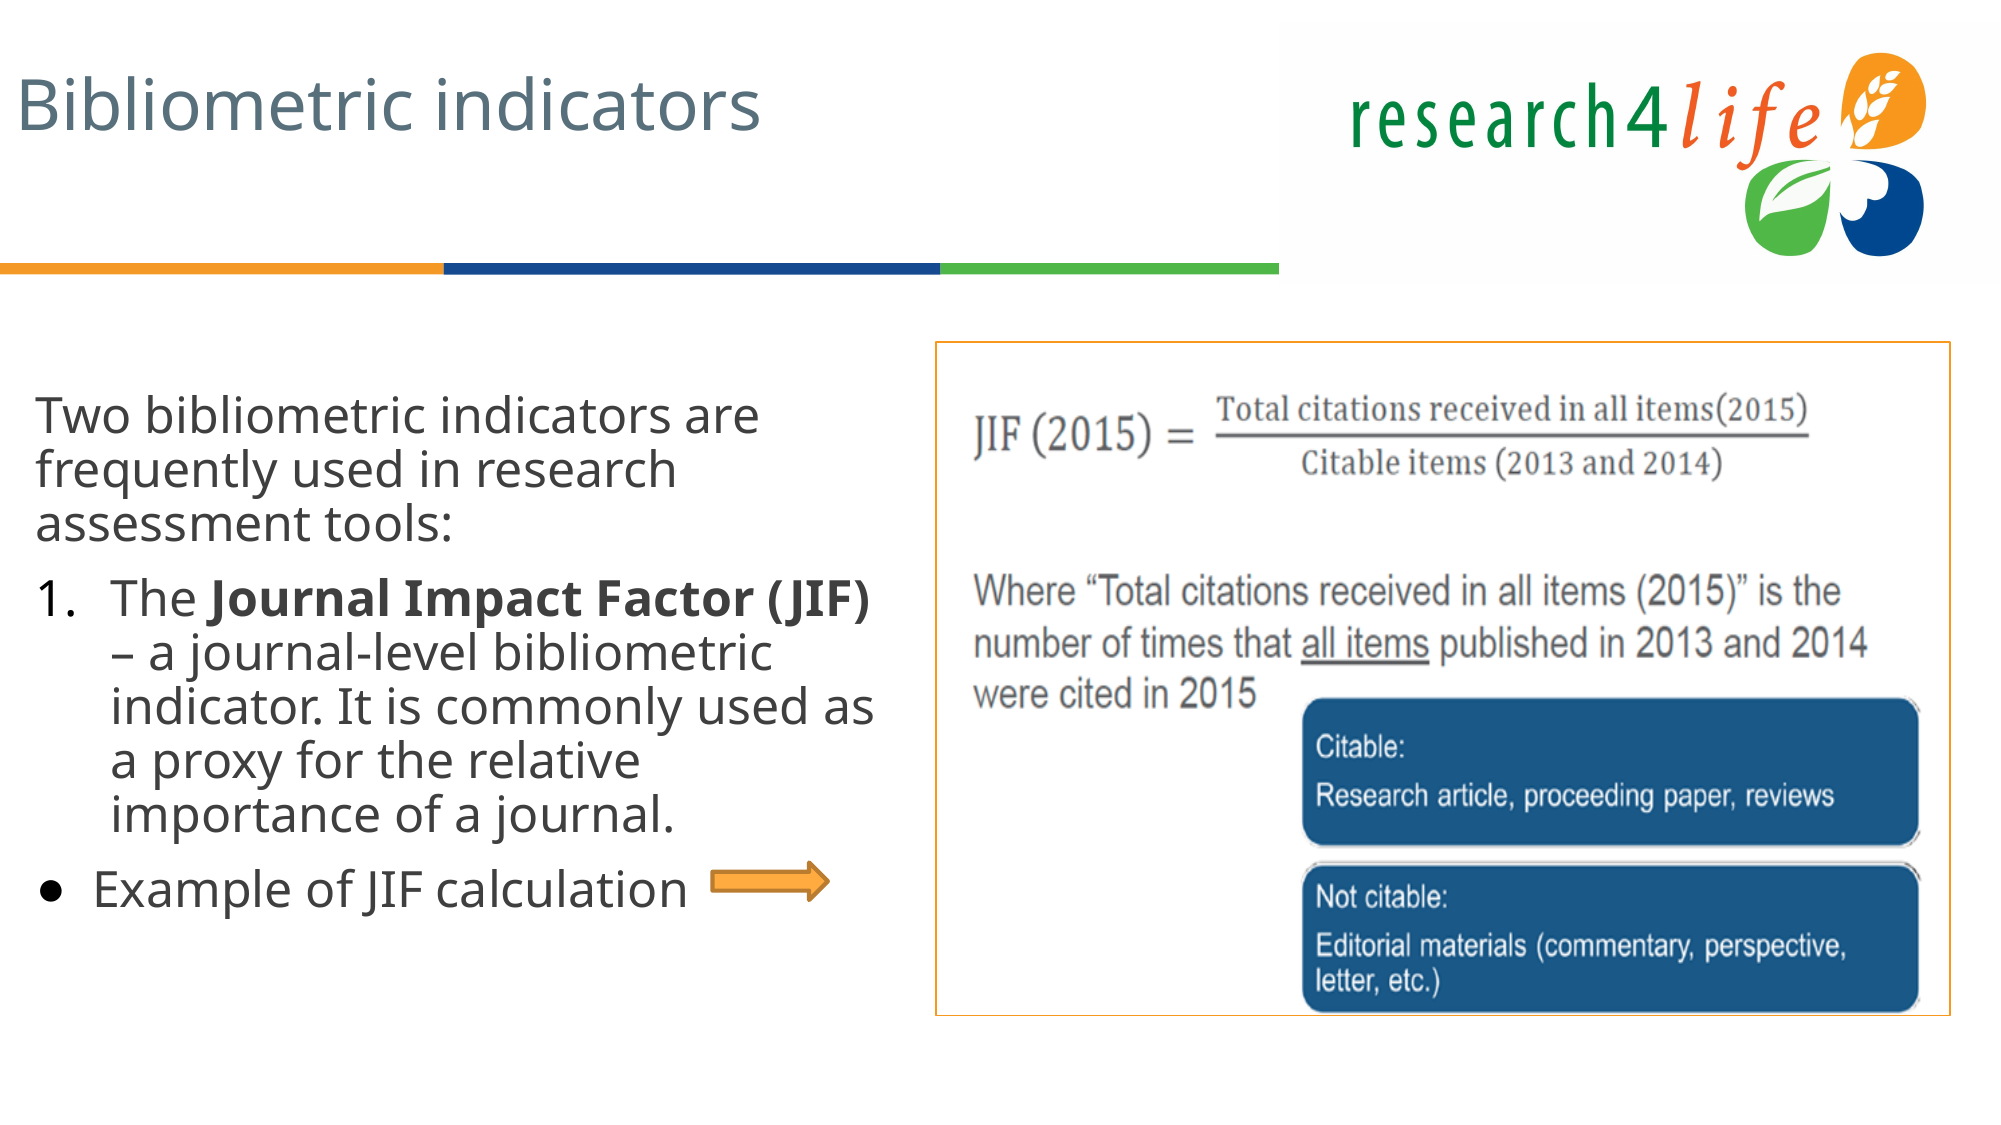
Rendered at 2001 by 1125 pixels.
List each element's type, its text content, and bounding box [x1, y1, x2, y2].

title Bibliometric indicators [0, 62, 1578, 240]
text_box [712, 862, 828, 901]
list Two bibliometric indicators are frequently used in research assessment tools: The Journal Impact Factor (JIF) – a journal-level bibliometric indicator. It is commonly used as a proxy for the relative importance of a journal. Example of JIF calculation [0, 383, 917, 974]
picture [936, 342, 1950, 1015]
picture [1279, 22, 2000, 285]
